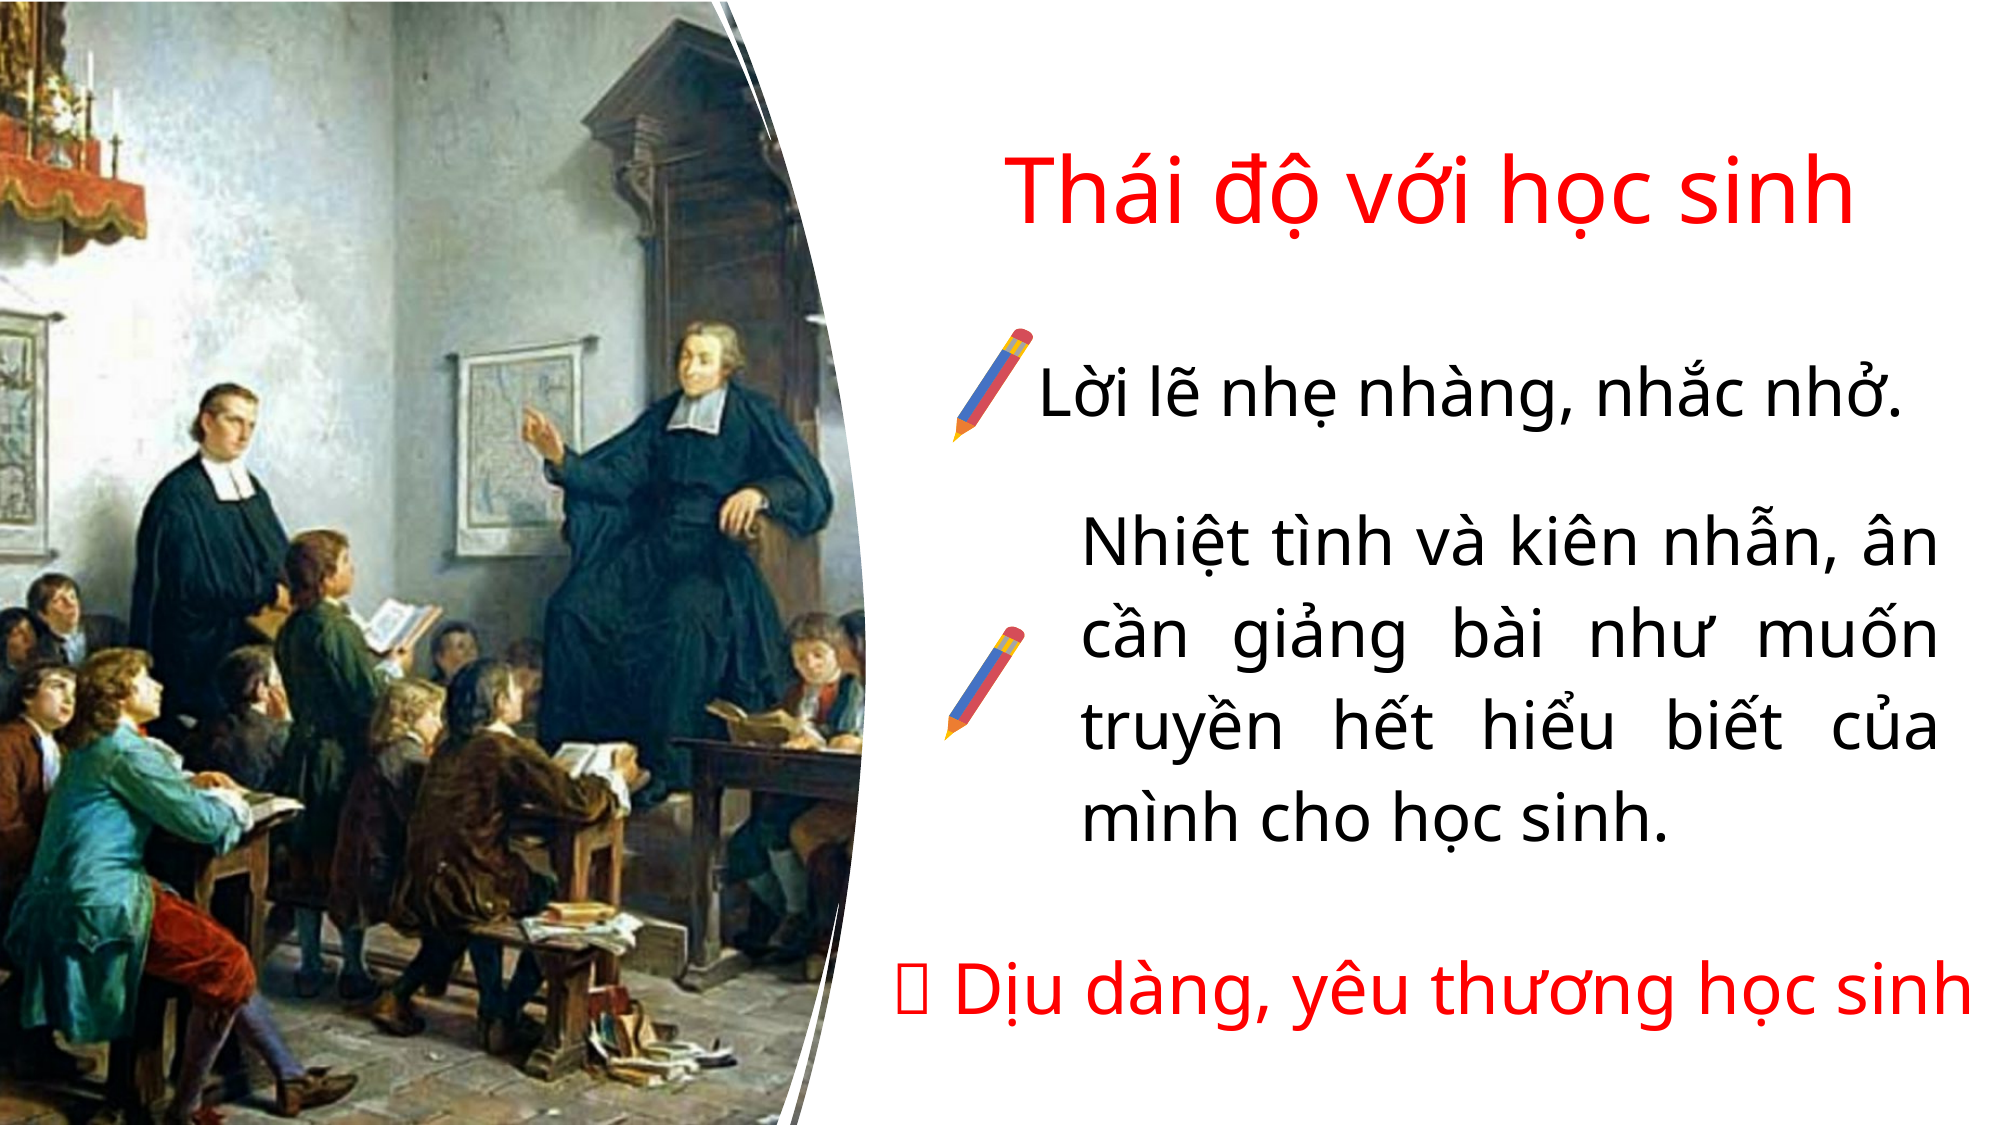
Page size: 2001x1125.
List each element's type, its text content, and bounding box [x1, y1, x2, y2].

picture [0, 1, 866, 1125]
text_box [958, 621, 1011, 749]
text_box Lời lẽ nhẹ nhàng, nhắc nhở. [1022, 330, 1921, 438]
text_box  Dịu dàng, yêu thương học sinh [876, 923, 1991, 1037]
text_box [966, 323, 1019, 451]
text_box Nhiệt tình và kiên nhẫn, ân cần giảng bài như muốn truyền hết hiểu biết của mình cho học sinh. [1065, 479, 1957, 863]
text_box Thái độ với học sinh [990, 124, 1874, 250]
